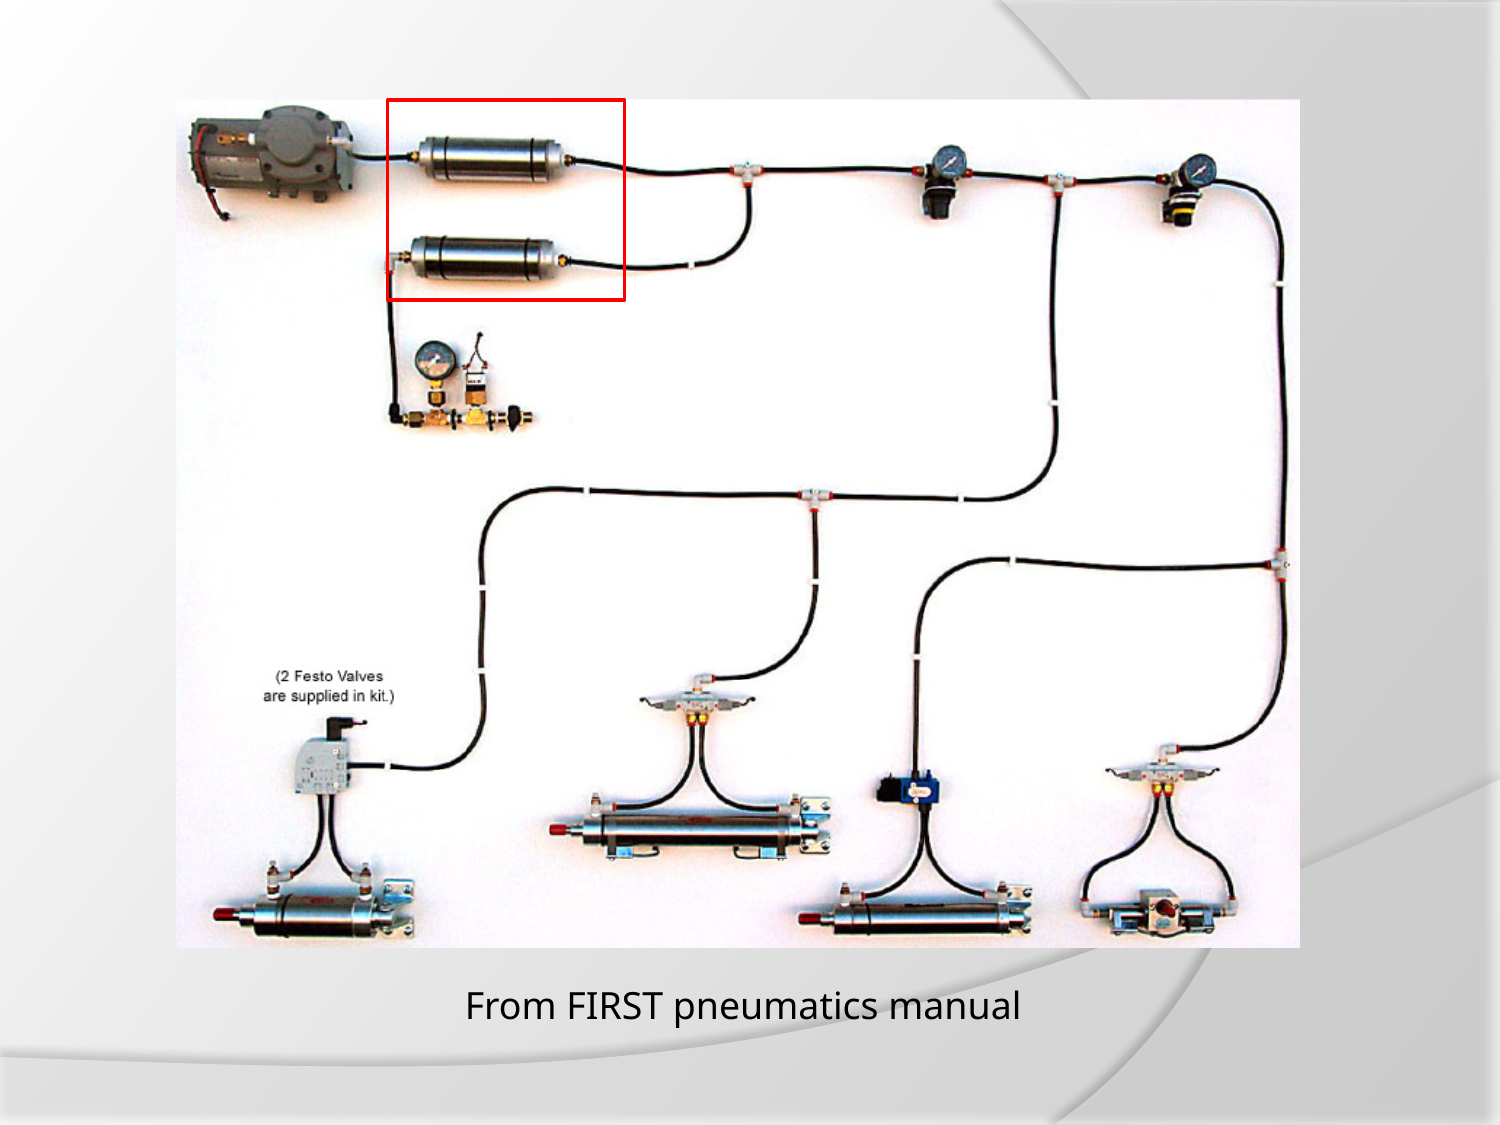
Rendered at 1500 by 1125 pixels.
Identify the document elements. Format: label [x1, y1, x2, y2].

picture [1171, 100, 1299, 948]
picture [313, 0, 1162, 1087]
picture [177, 100, 305, 948]
